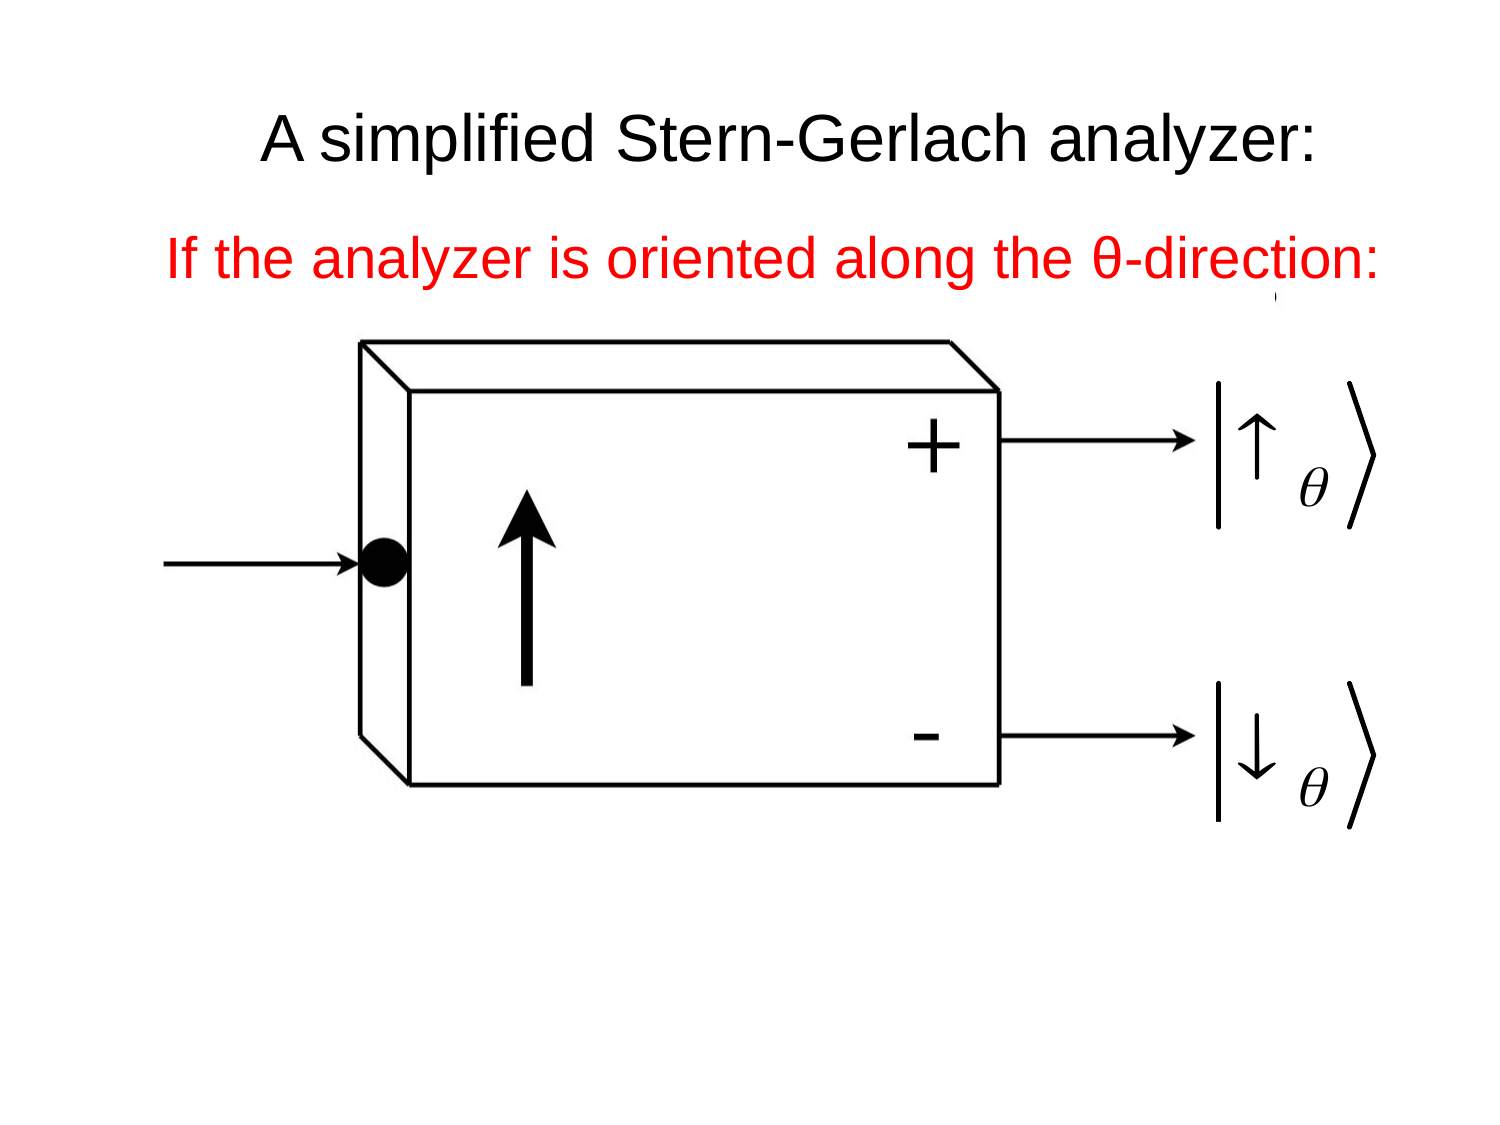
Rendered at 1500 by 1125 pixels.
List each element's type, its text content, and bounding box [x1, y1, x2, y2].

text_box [74, 124, 1401, 998]
text_box A simplified Stern-Gerlach analyzer: [245, 87, 1335, 123]
